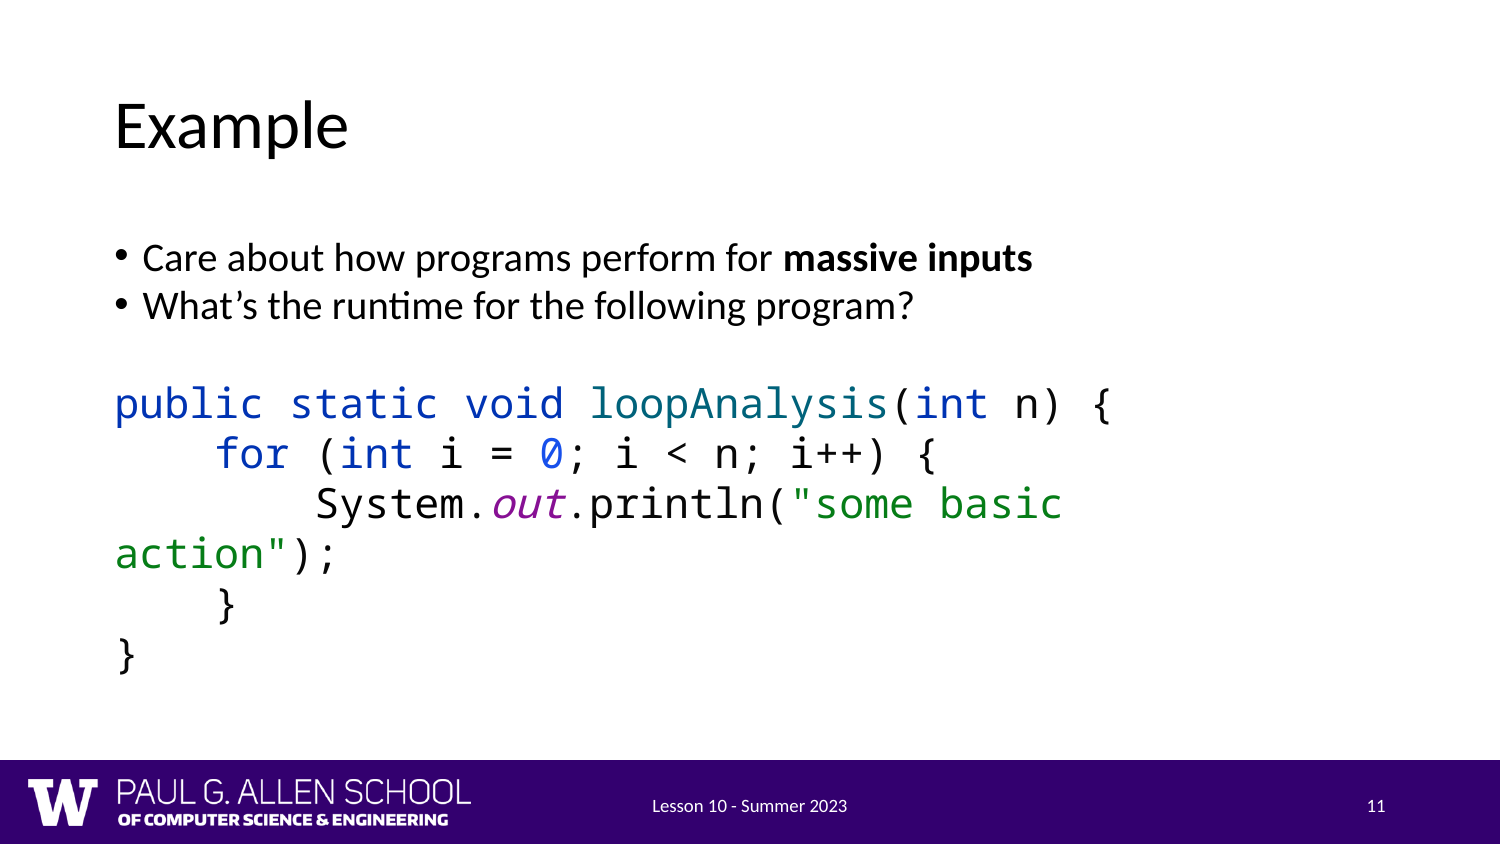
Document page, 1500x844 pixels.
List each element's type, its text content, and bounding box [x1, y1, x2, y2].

slide_number 11 [1059, 782, 1397, 827]
title Example [103, 44, 1397, 208]
footer Lesson 10 - Summer 2023 [496, 782, 1004, 827]
list Care about how programs perform for massive inputs What’s the runtime for the following program? public static void loopAnalysis(int n) { for (int i = 0; i < n; i++) { System.out.println("some basic action"); } } [103, 224, 1315, 752]
picture [0, 760, 1500, 844]
